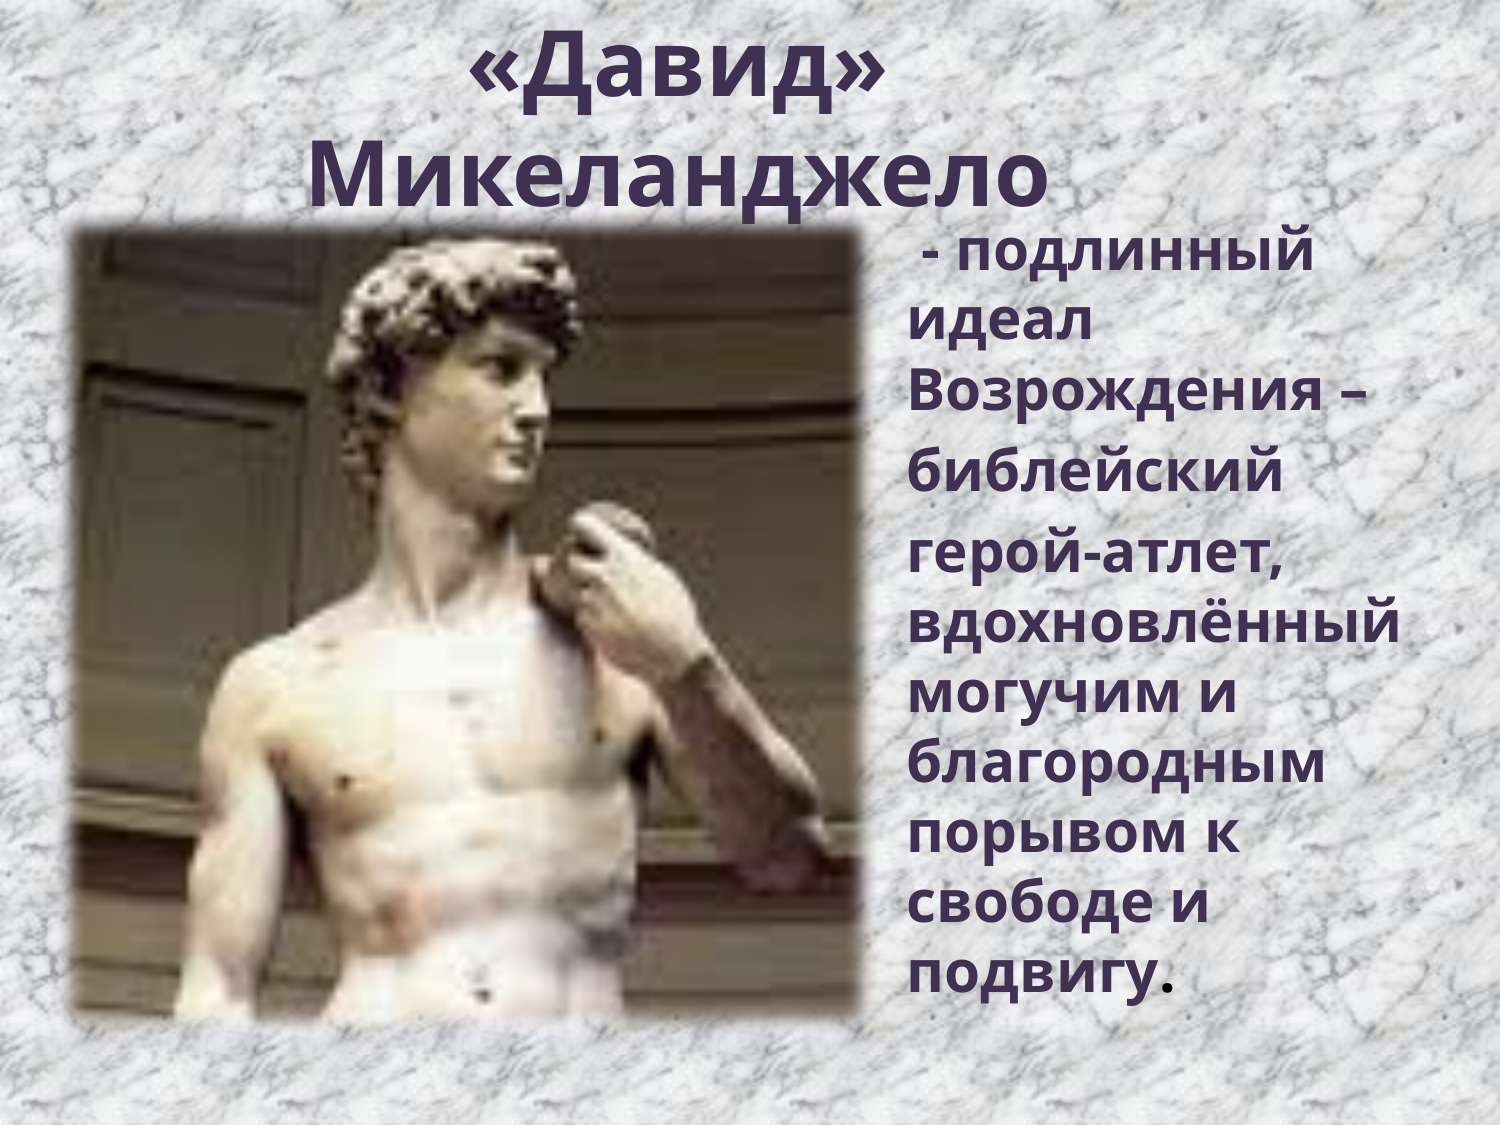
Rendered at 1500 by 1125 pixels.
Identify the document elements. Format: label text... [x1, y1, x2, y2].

picture [0, 0, 1500, 1125]
title «Давид» Микеланджело [75, 45, 891, 185]
list - подлинный идеал Возрождения – библейский герой-атлет, вдохновлённый могучим и благородным порывом к свободе и подвигу. [891, 30, 1500, 1012]
